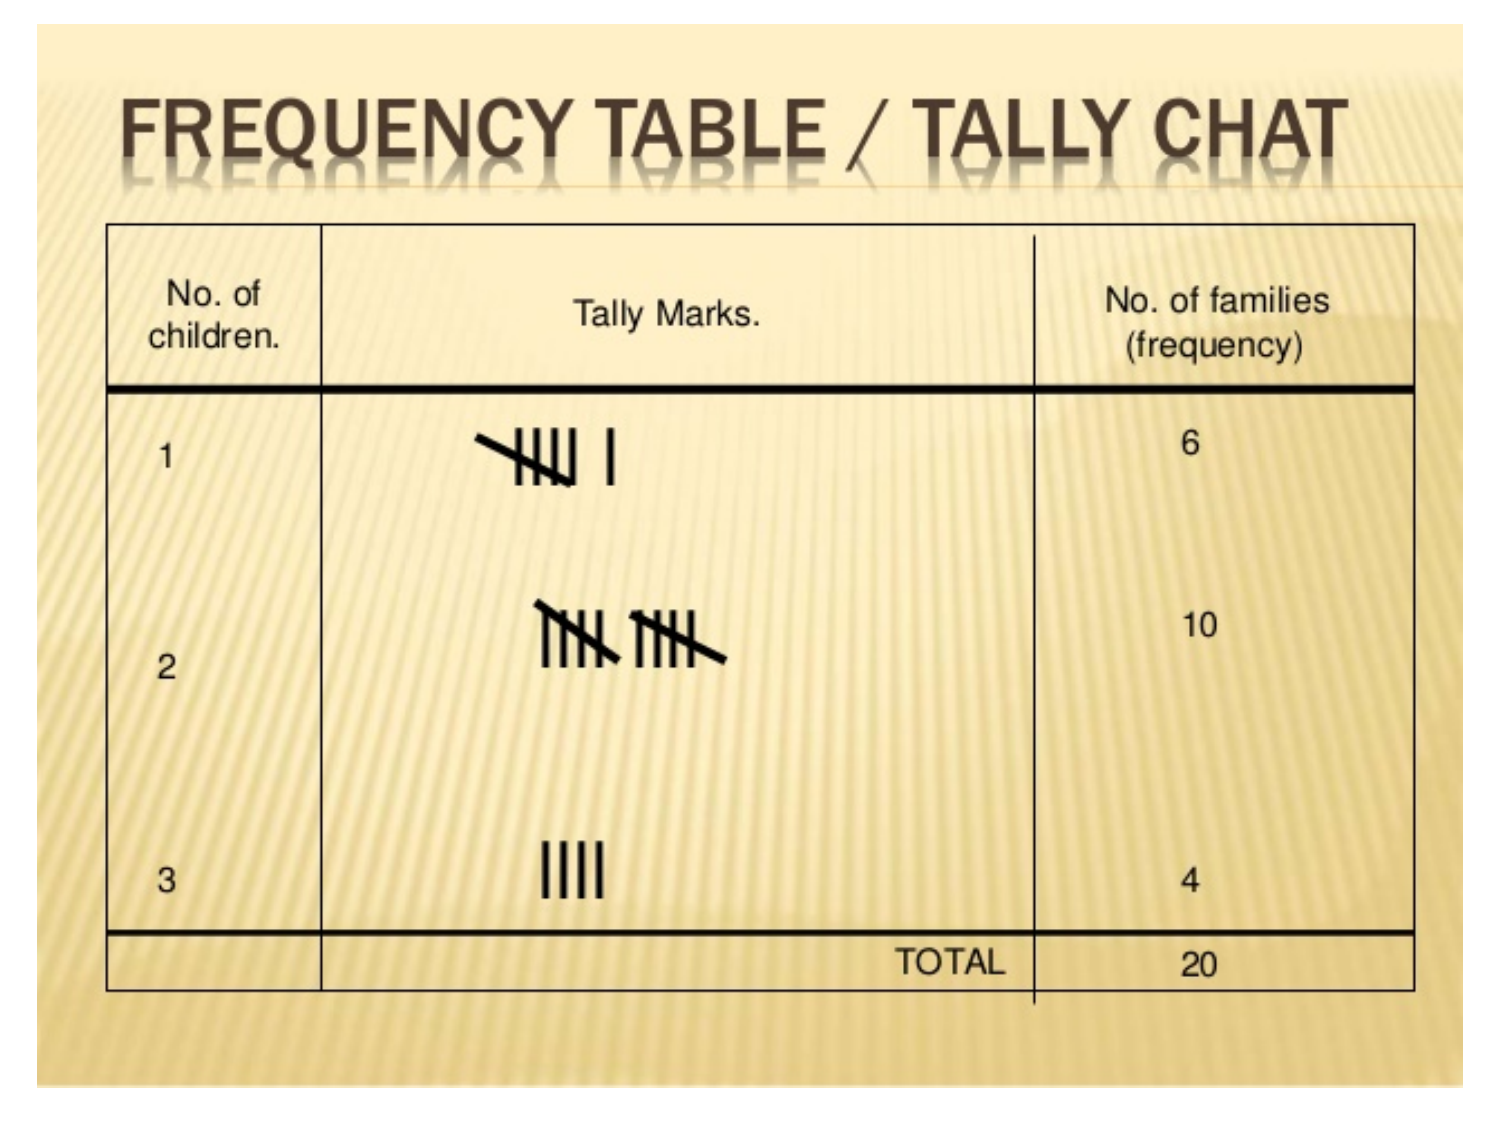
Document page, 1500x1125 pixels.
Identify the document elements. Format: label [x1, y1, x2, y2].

picture [37, 24, 1463, 1088]
